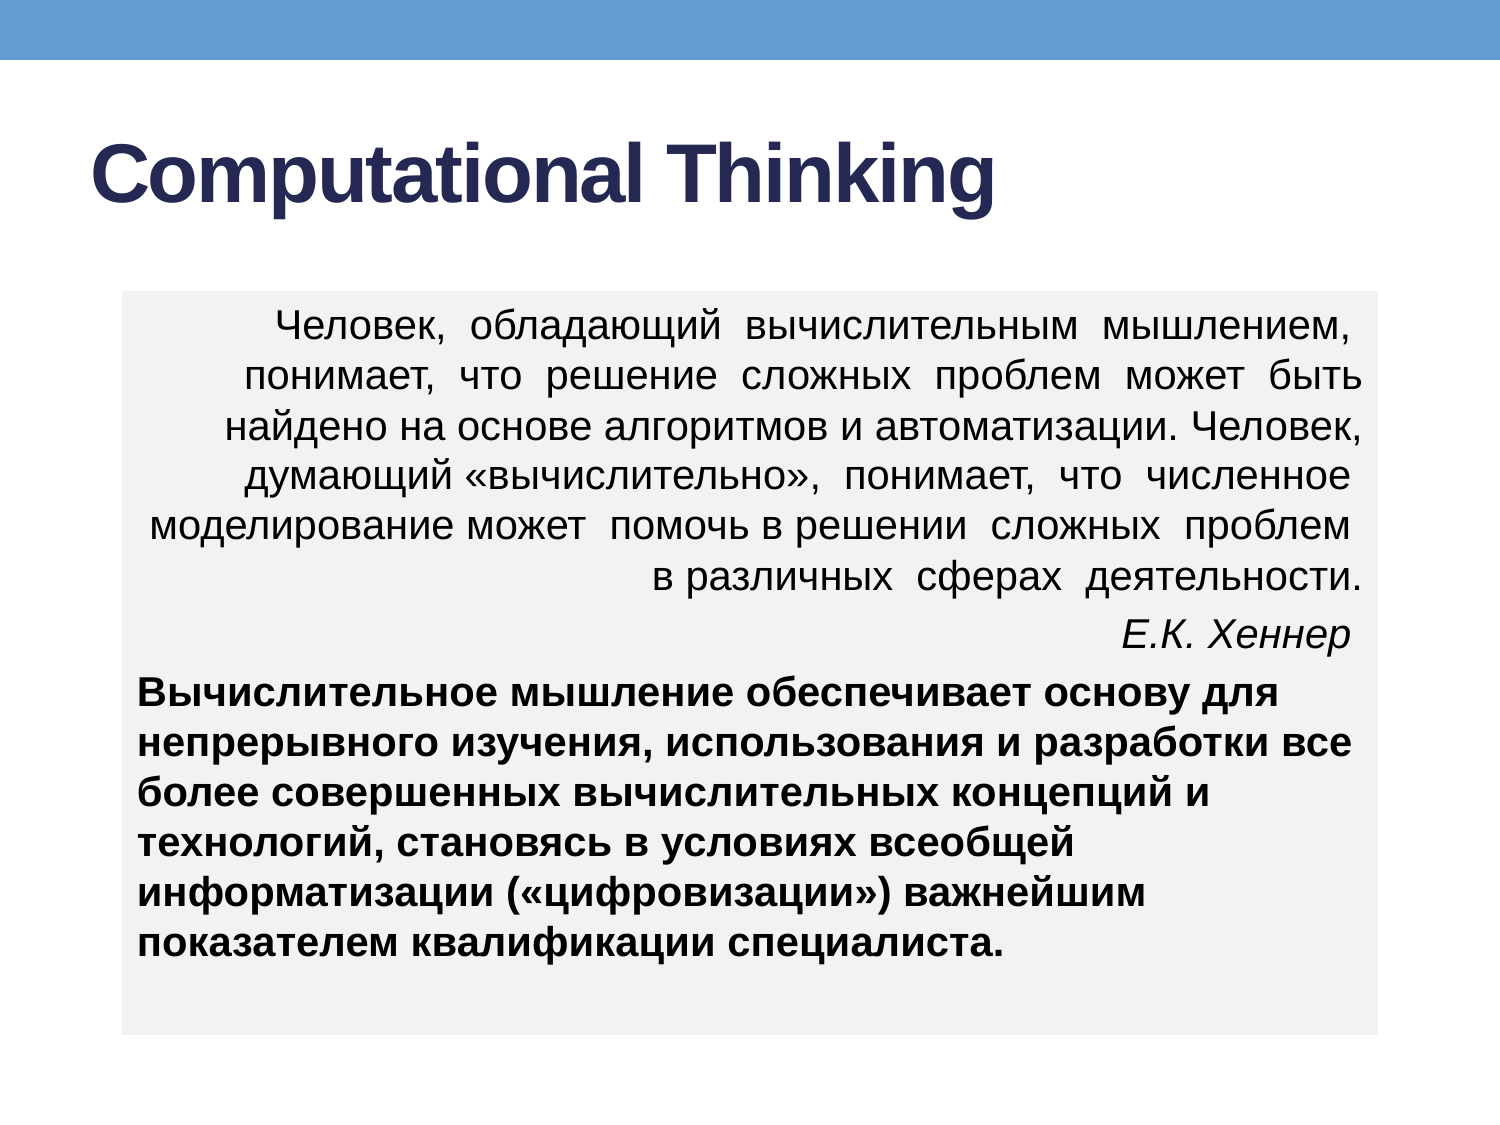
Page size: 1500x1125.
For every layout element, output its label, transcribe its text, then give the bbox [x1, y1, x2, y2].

title Computational Thinking [75, 87, 1425, 250]
list Человек, обладающий вычислительным мышлением, понимает, что решение сложных проблем может быть найдено на основе алгоритмов и автоматизации. Человек, думающий «вычислительно», понимает, что численное моделирование может помочь в решении сложных проблем в различных сферах деятельности. Е.К. Хеннер Вычислительное мышление обеспечивает основу для непрерывного изучения, использования и разработки все более совершенных вычислительных концепций и технологий, становясь в условиях всеобщей информатизации («цифровизации») важнейшим показателем квалификации специалиста. [121, 290, 1379, 1035]
